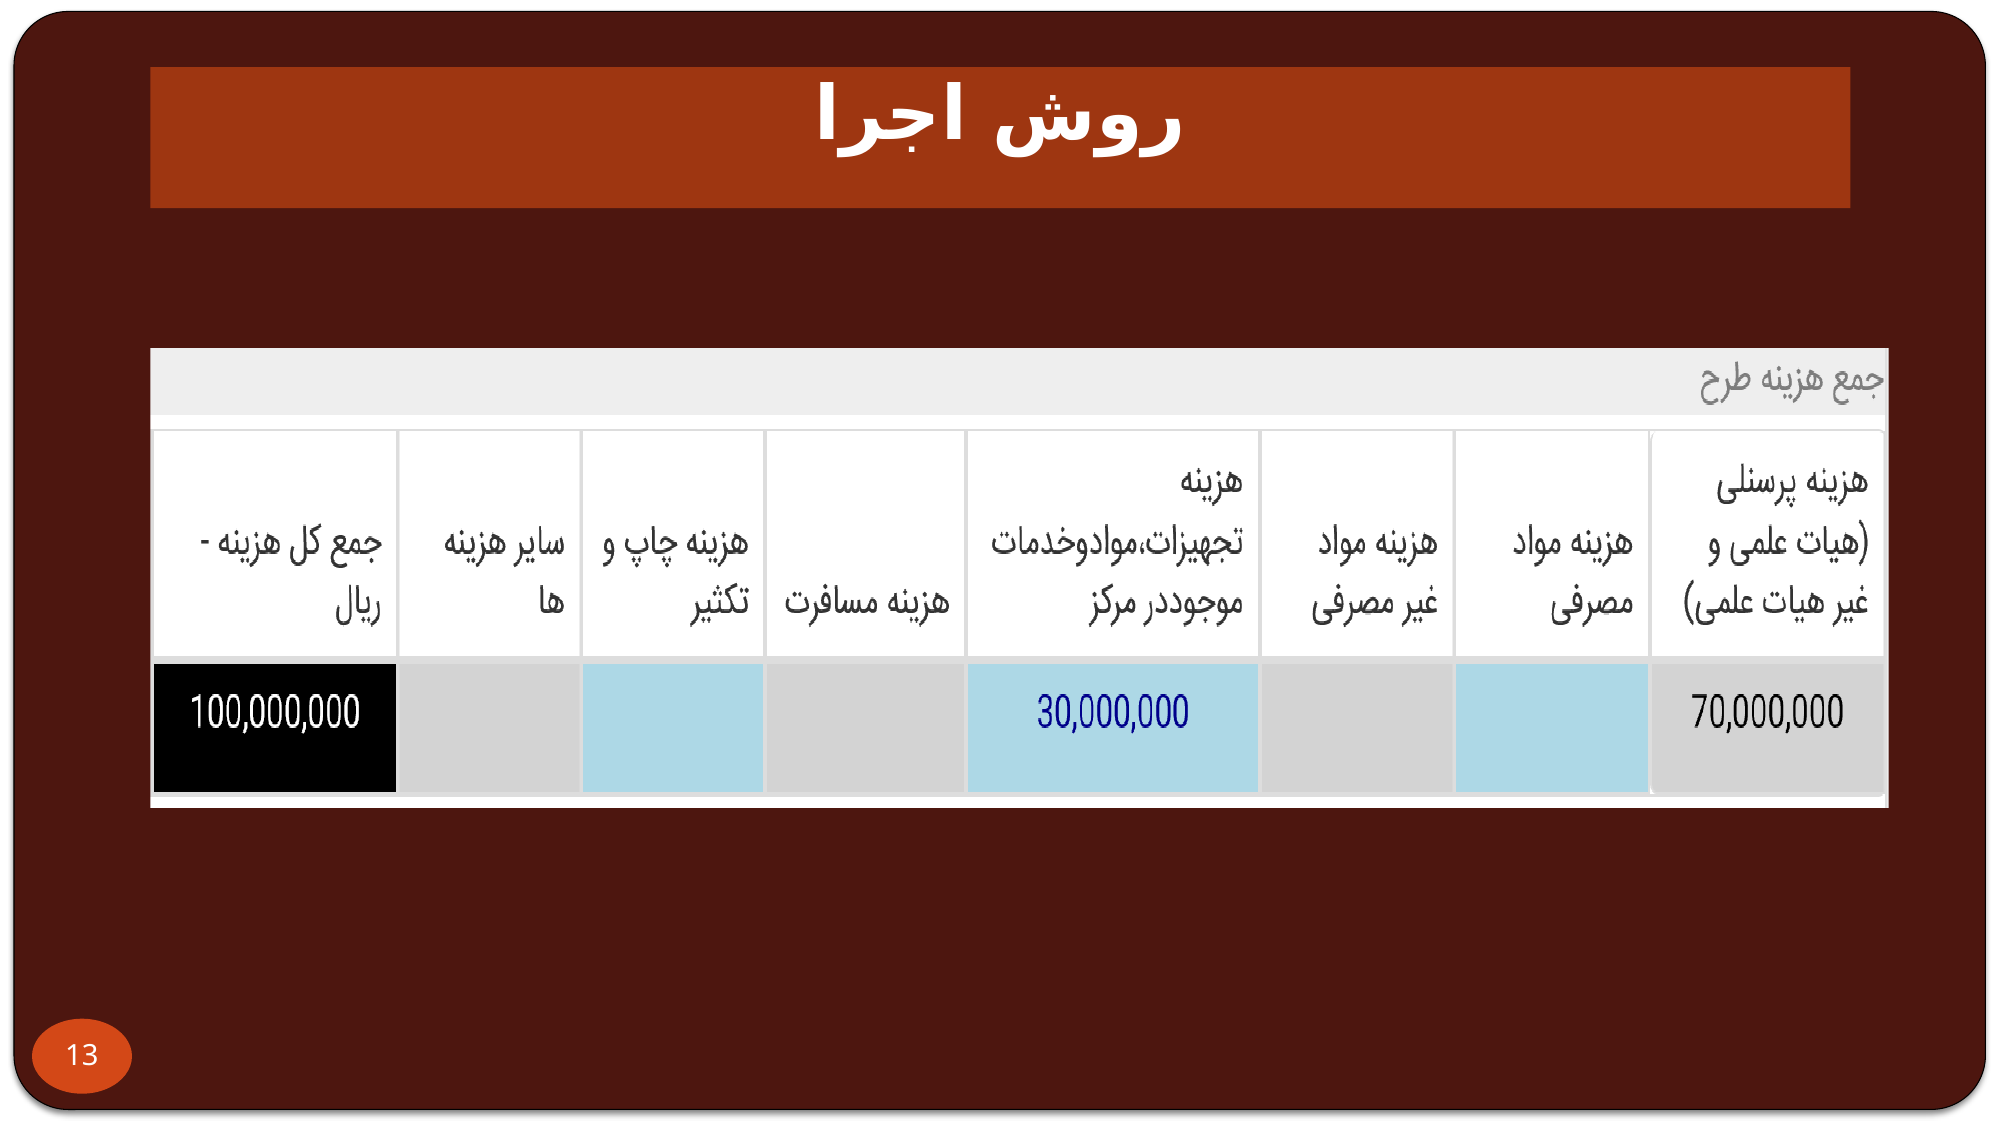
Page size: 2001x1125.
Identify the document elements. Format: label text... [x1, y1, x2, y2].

text_box روش اجرا [150, 67, 1851, 209]
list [150, 348, 1889, 808]
slide_number 13 [32, 1018, 132, 1094]
